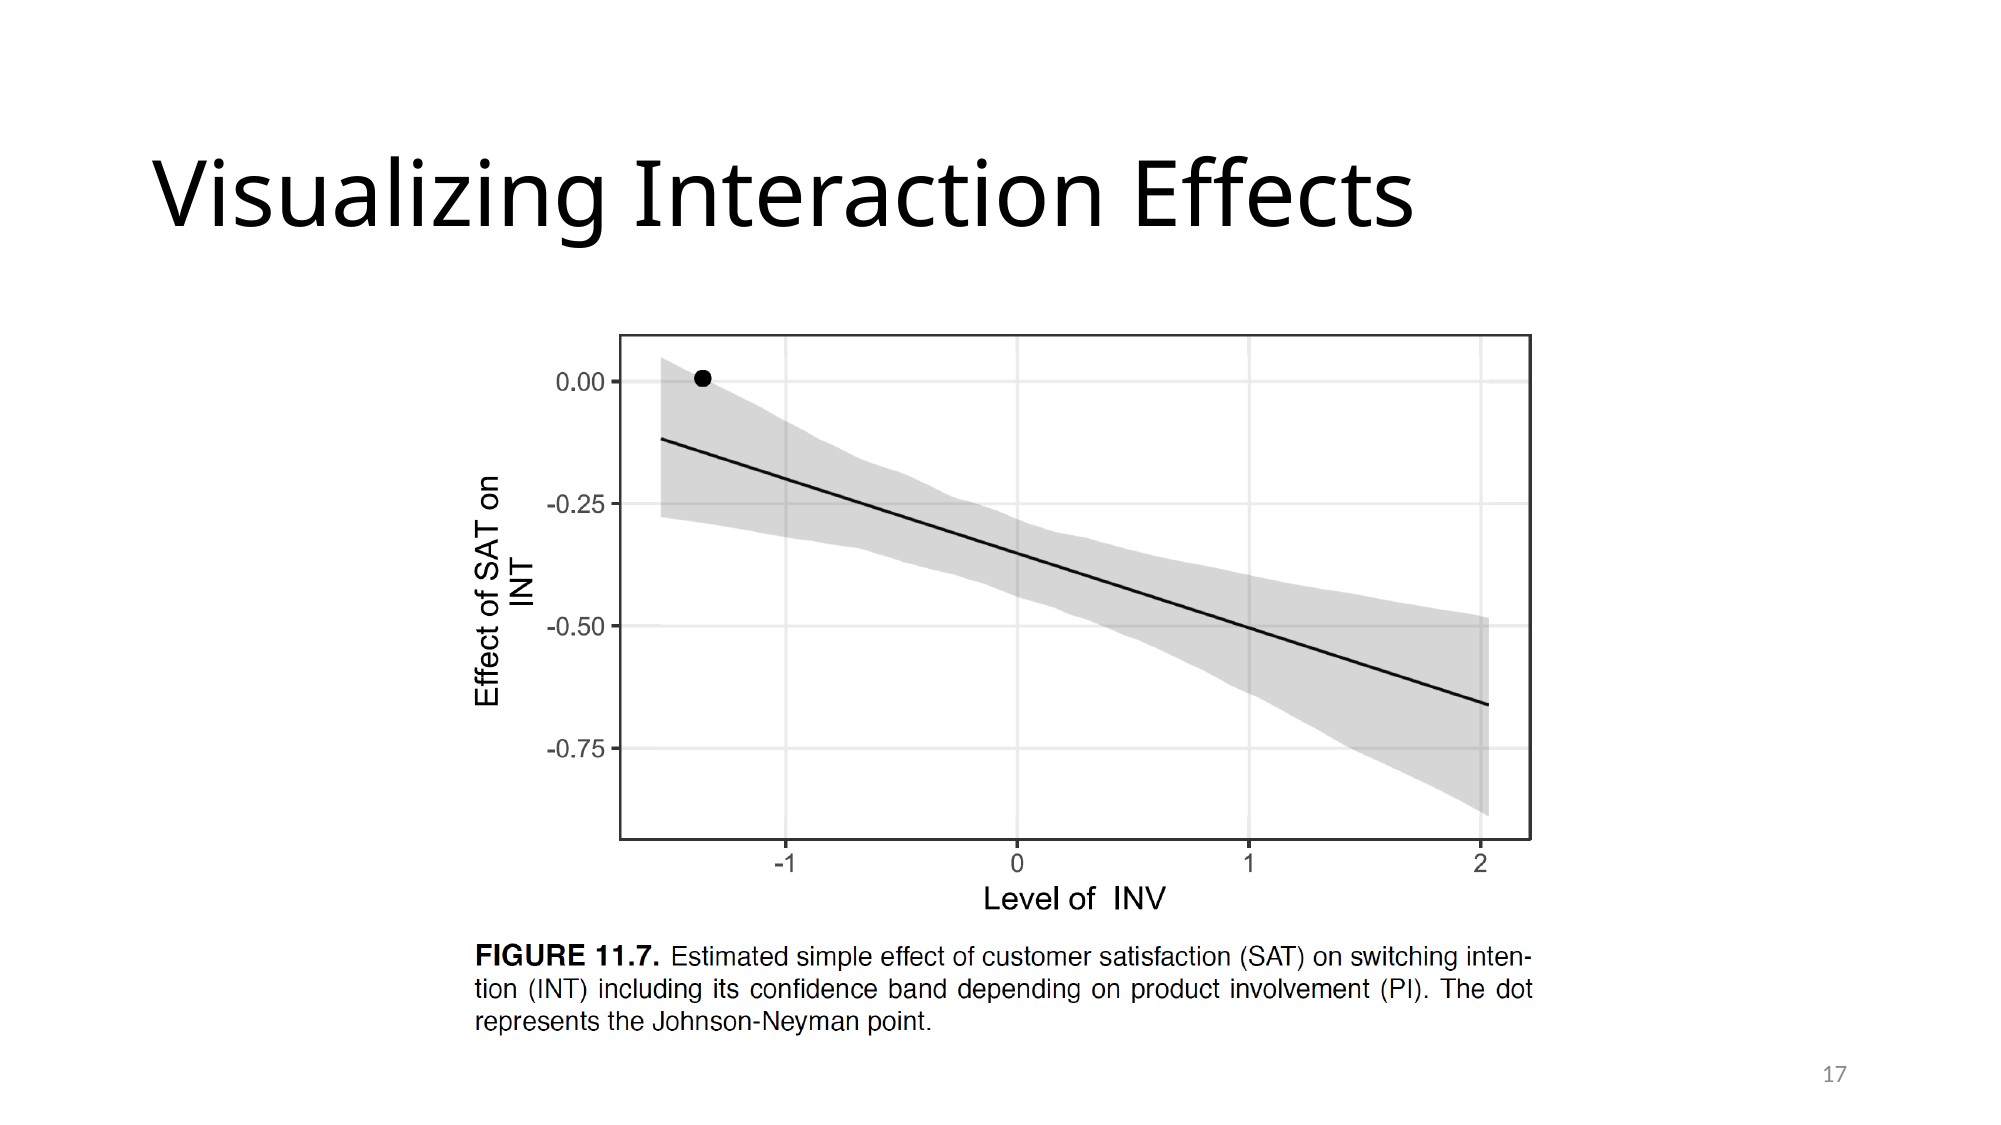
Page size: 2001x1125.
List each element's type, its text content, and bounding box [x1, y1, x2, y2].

picture [462, 329, 1538, 1043]
title Visualizing Interaction Effects [137, 59, 1863, 334]
slide_number 17 [1412, 1042, 1863, 1103]
